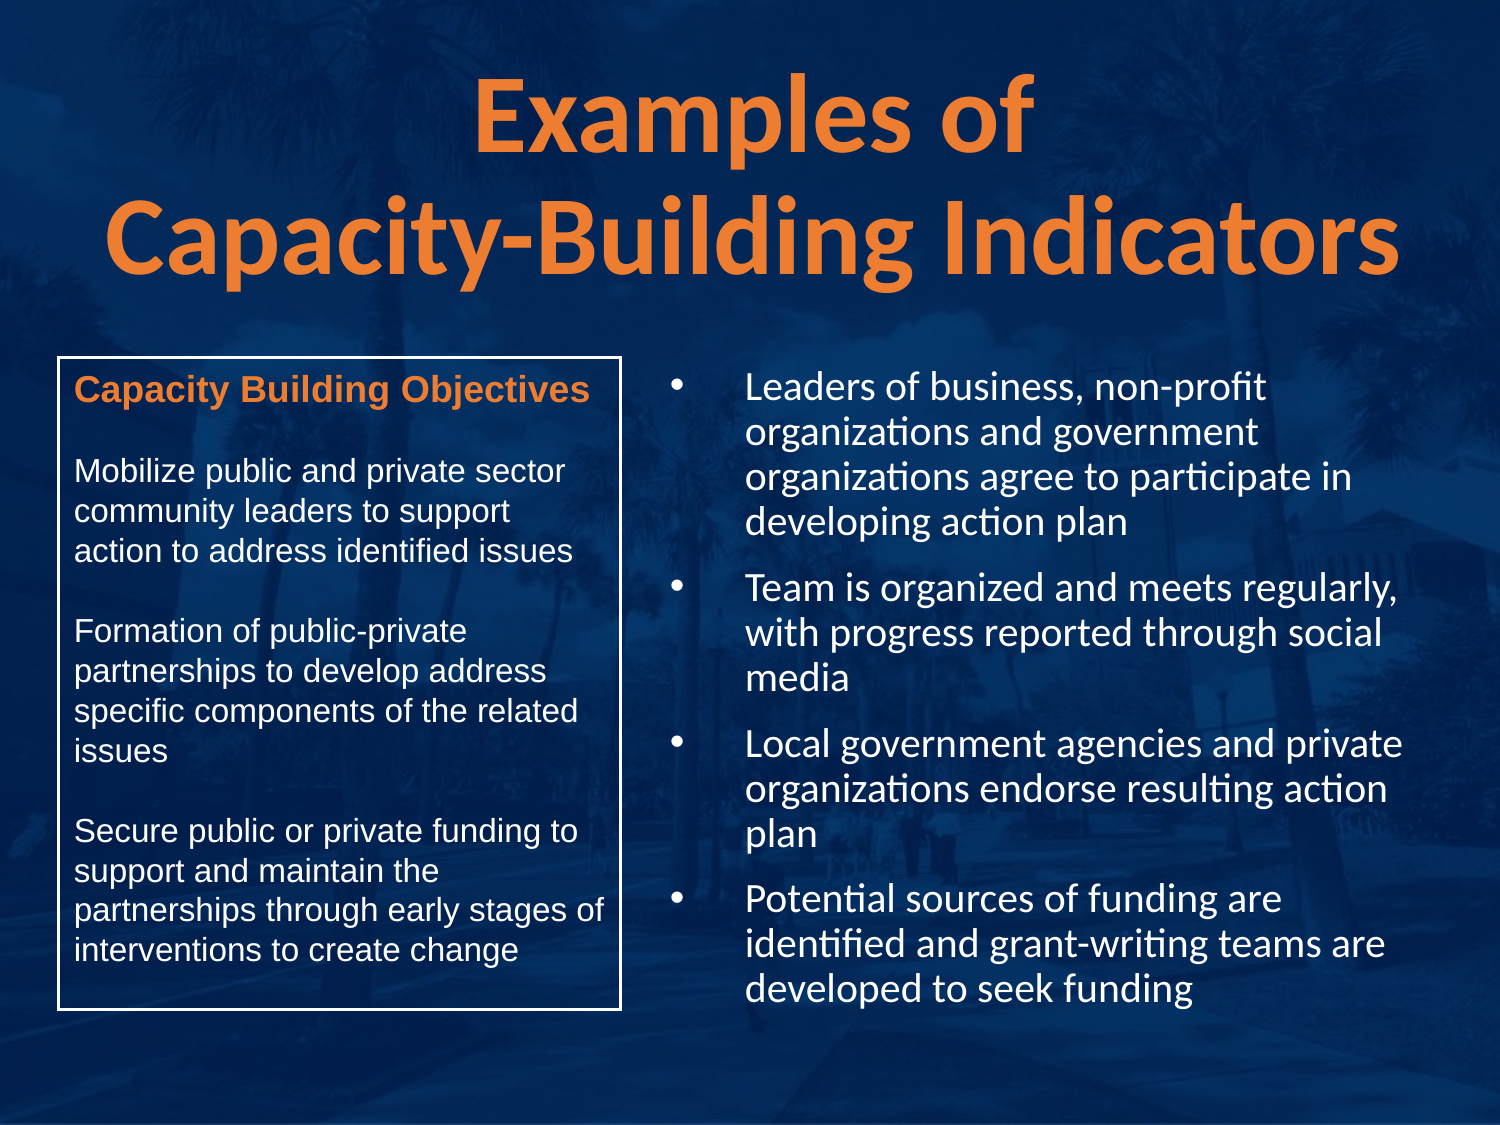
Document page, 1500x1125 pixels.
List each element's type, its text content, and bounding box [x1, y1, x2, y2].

text_box Capacity Building Objectives Mobilize public and private sector community leaders to support action to address identified issues Formation of public-private partnerships to develop address specific components of the related issues Secure public or private funding to support and maintain the partnerships through early stages of interventions to create change [58, 357, 621, 1010]
list Leaders of business, non-profit organizations and government organizations agree to participate in developing action plan Team is organized and meets regularly, with progress reported through social media Local government agencies and private organizations endorse resulting action plan Potential sources of funding are identified and grant-writing teams are developed to seek funding [655, 357, 1434, 1010]
title Examples of Capacity-Building Indicators [75, 48, 1434, 266]
picture [0, 0, 1500, 1125]
